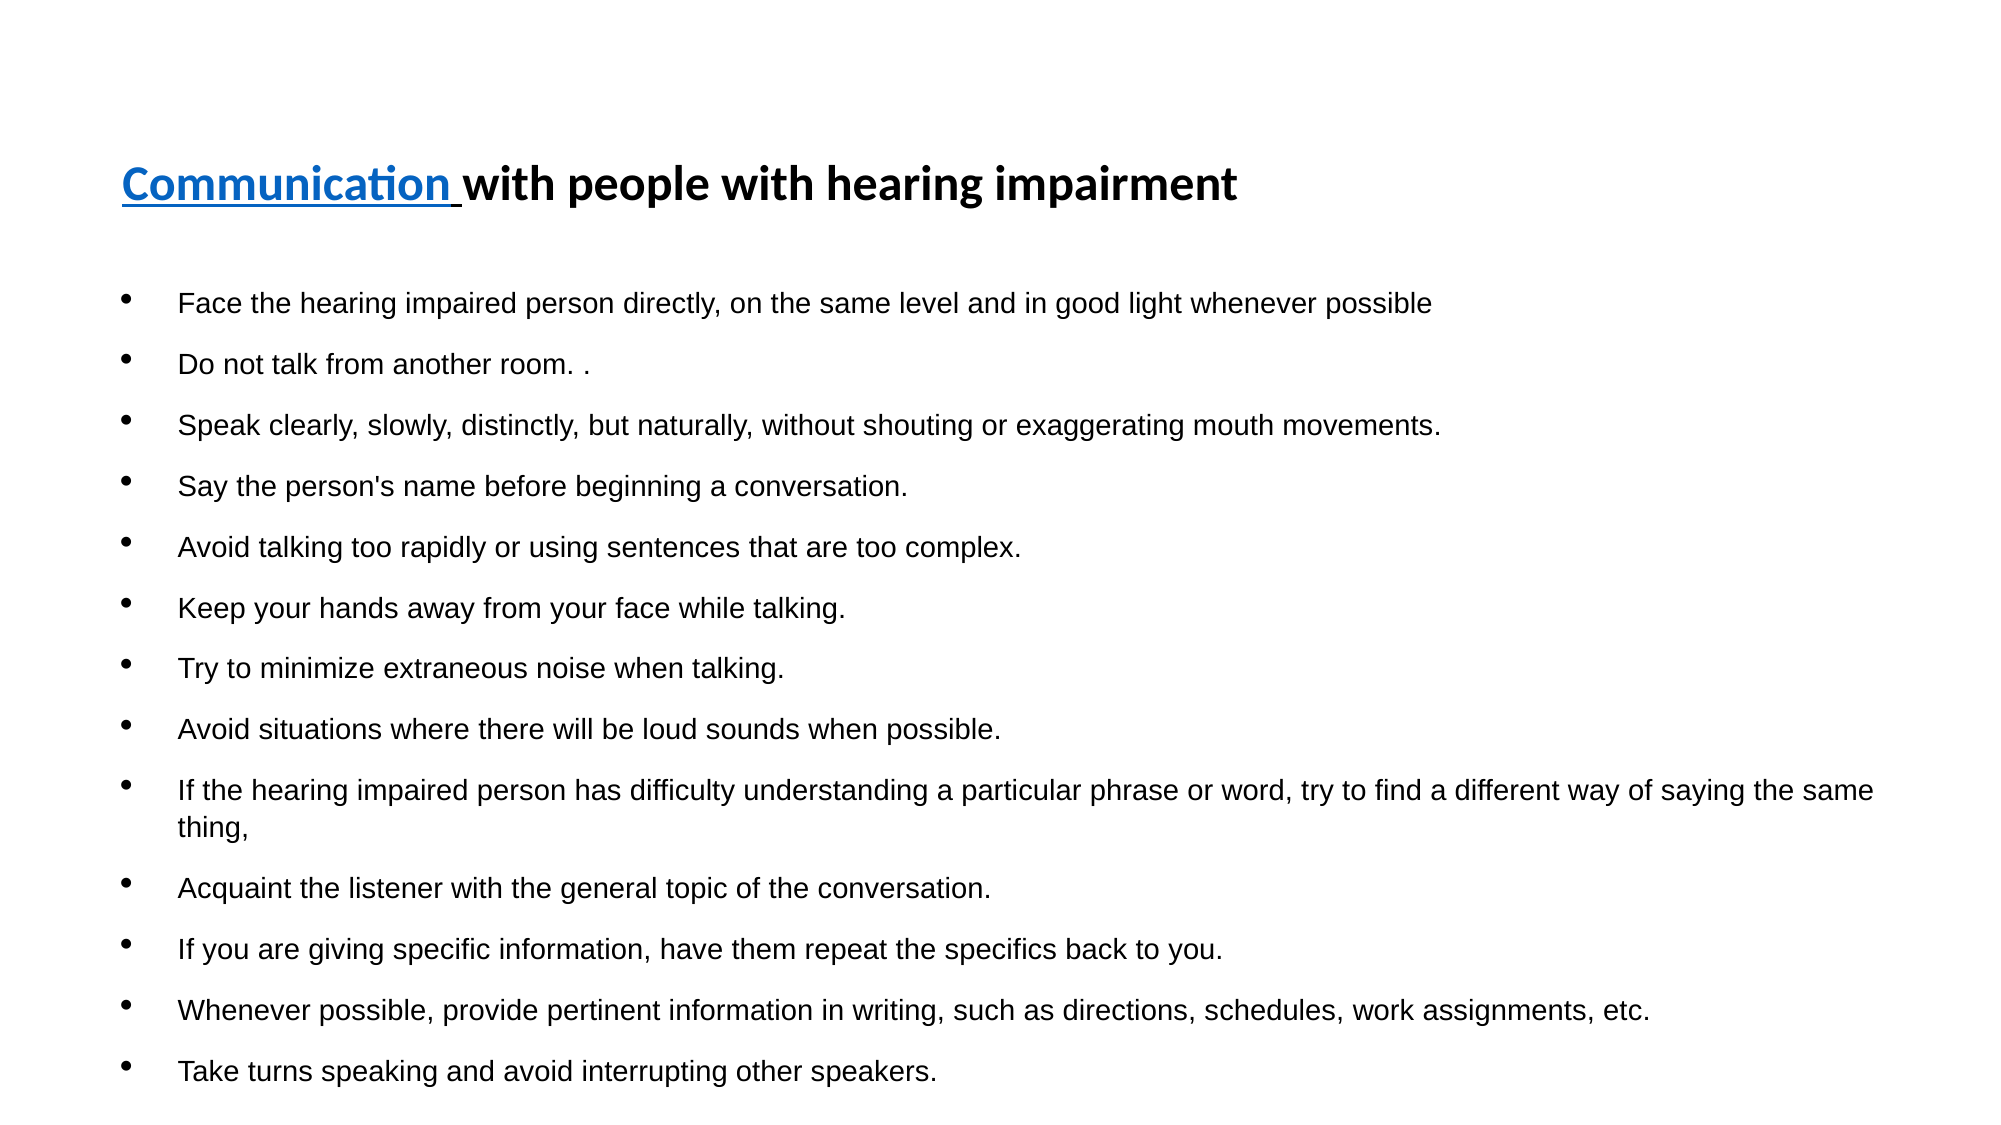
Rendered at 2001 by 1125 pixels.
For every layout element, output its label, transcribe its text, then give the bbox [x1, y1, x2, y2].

text_box Face the hearing impaired person directly, on the same level and in good light whenever possible Do not talk from another room. . Speak clearly, slowly, distinctly, but naturally, without shouting or exaggerating mouth movements. Say the person's name before beginning a conversation. Avoid talking too rapidly or using sentences that are too complex. Keep your hands away from your face while talking. Try to minimize extraneous noise when talking. Avoid situations where there will be loud sounds when possible. If the hearing impaired person has difficulty understanding a particular phrase or word, try to find a different way of saying the same thing, Acquaint the listener with the general topic of the conversation. If you are giving specific information, have them repeat the specifics back to you. Whenever possible, provide pertinent information in writing, such as directions, schedules, work assignments, etc. Take turns speaking and avoid interrupting other speakers. [106, 274, 1969, 1095]
text_box Communication with people with hearing impairment [107, 143, 1254, 218]
